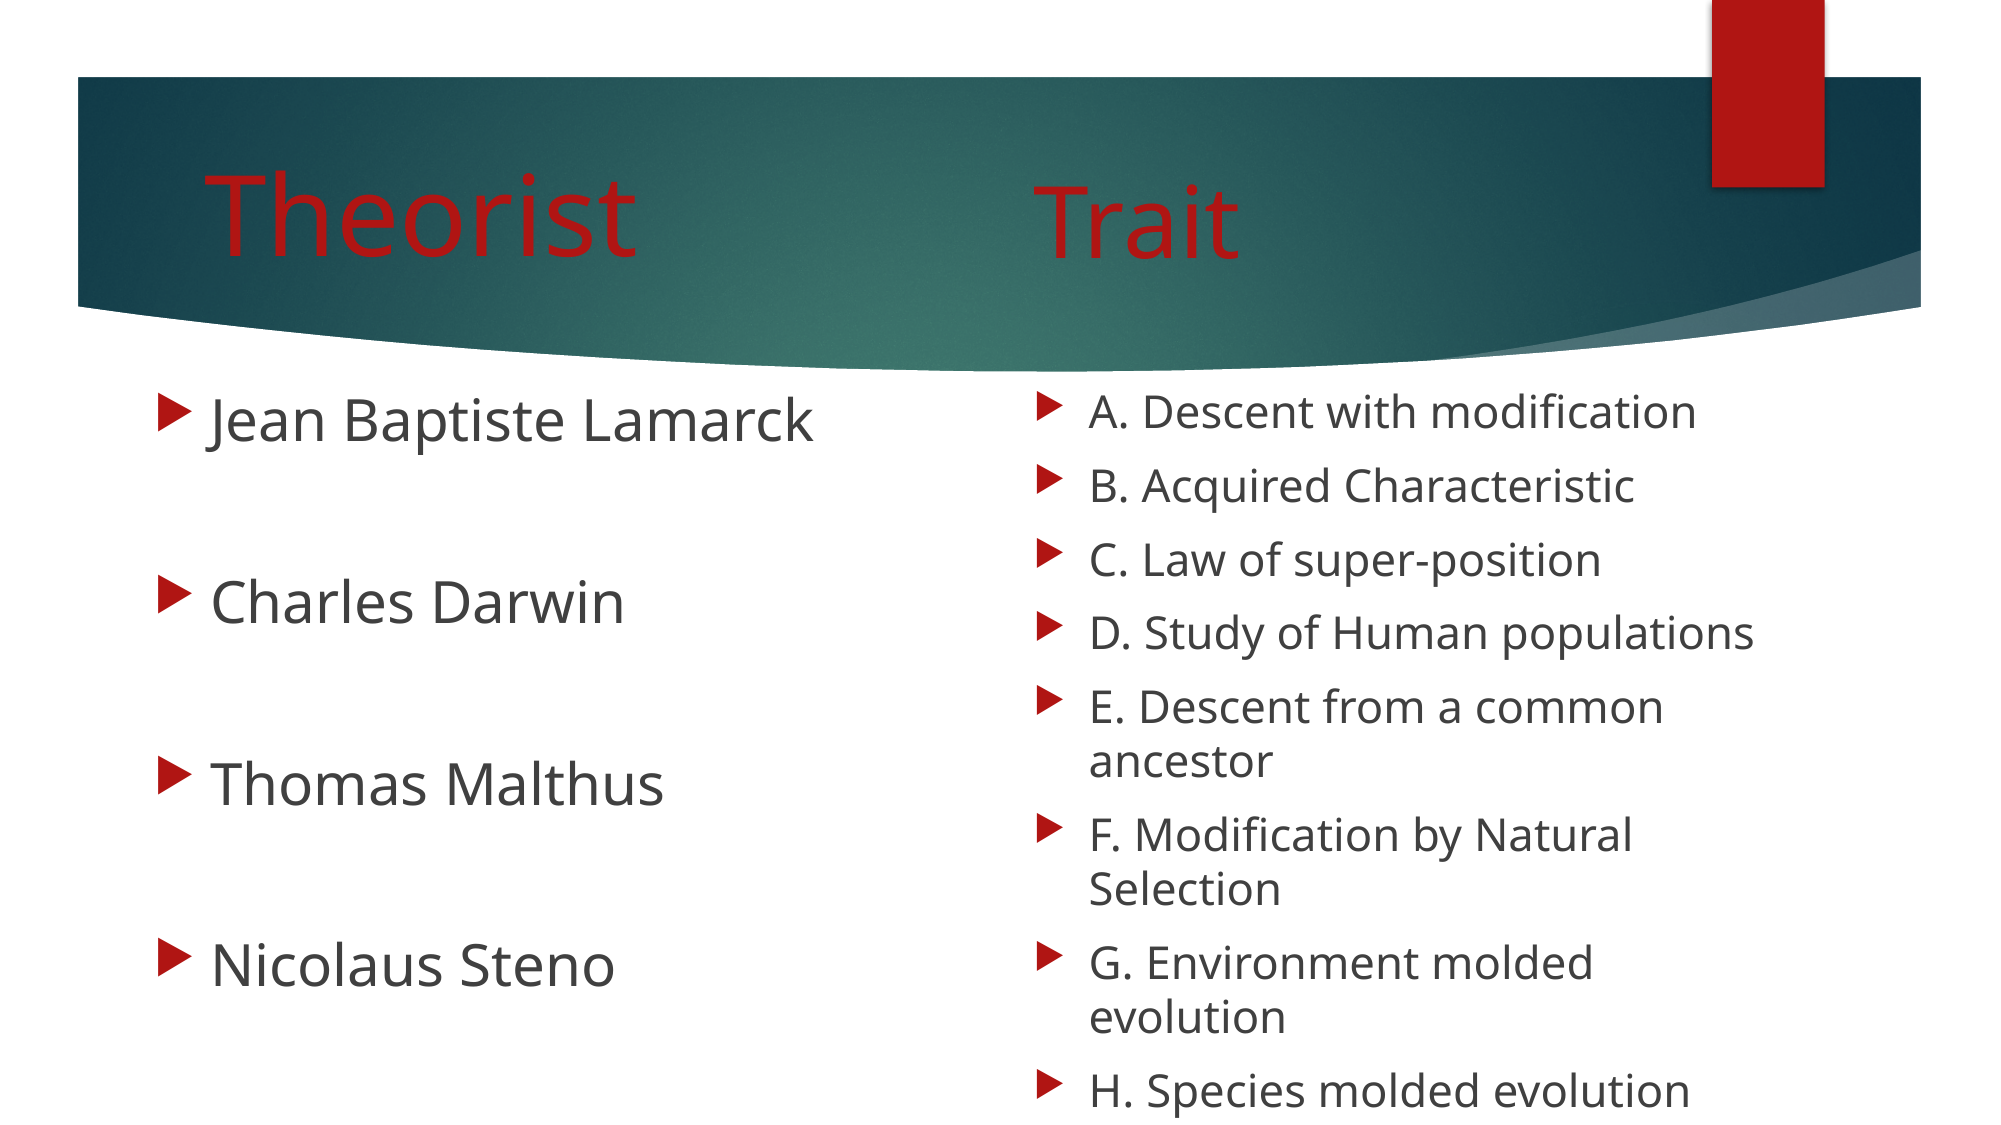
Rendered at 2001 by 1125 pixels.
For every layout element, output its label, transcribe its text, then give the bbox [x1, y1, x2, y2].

list Trait [1018, 191, 1811, 287]
list Jean Baptiste Lamarck Charles Darwin Thomas Malthus Nicolaus Steno [138, 376, 931, 925]
list Theorist [189, 191, 982, 287]
list A. Descent with modification B. Acquired Characteristic C. Law of super-position D. Study of Human populations E. Descent from a common ancestor F. Modification by Natural Selection G. Environment molded evolution H. Species molded evolution [1018, 376, 1810, 1125]
